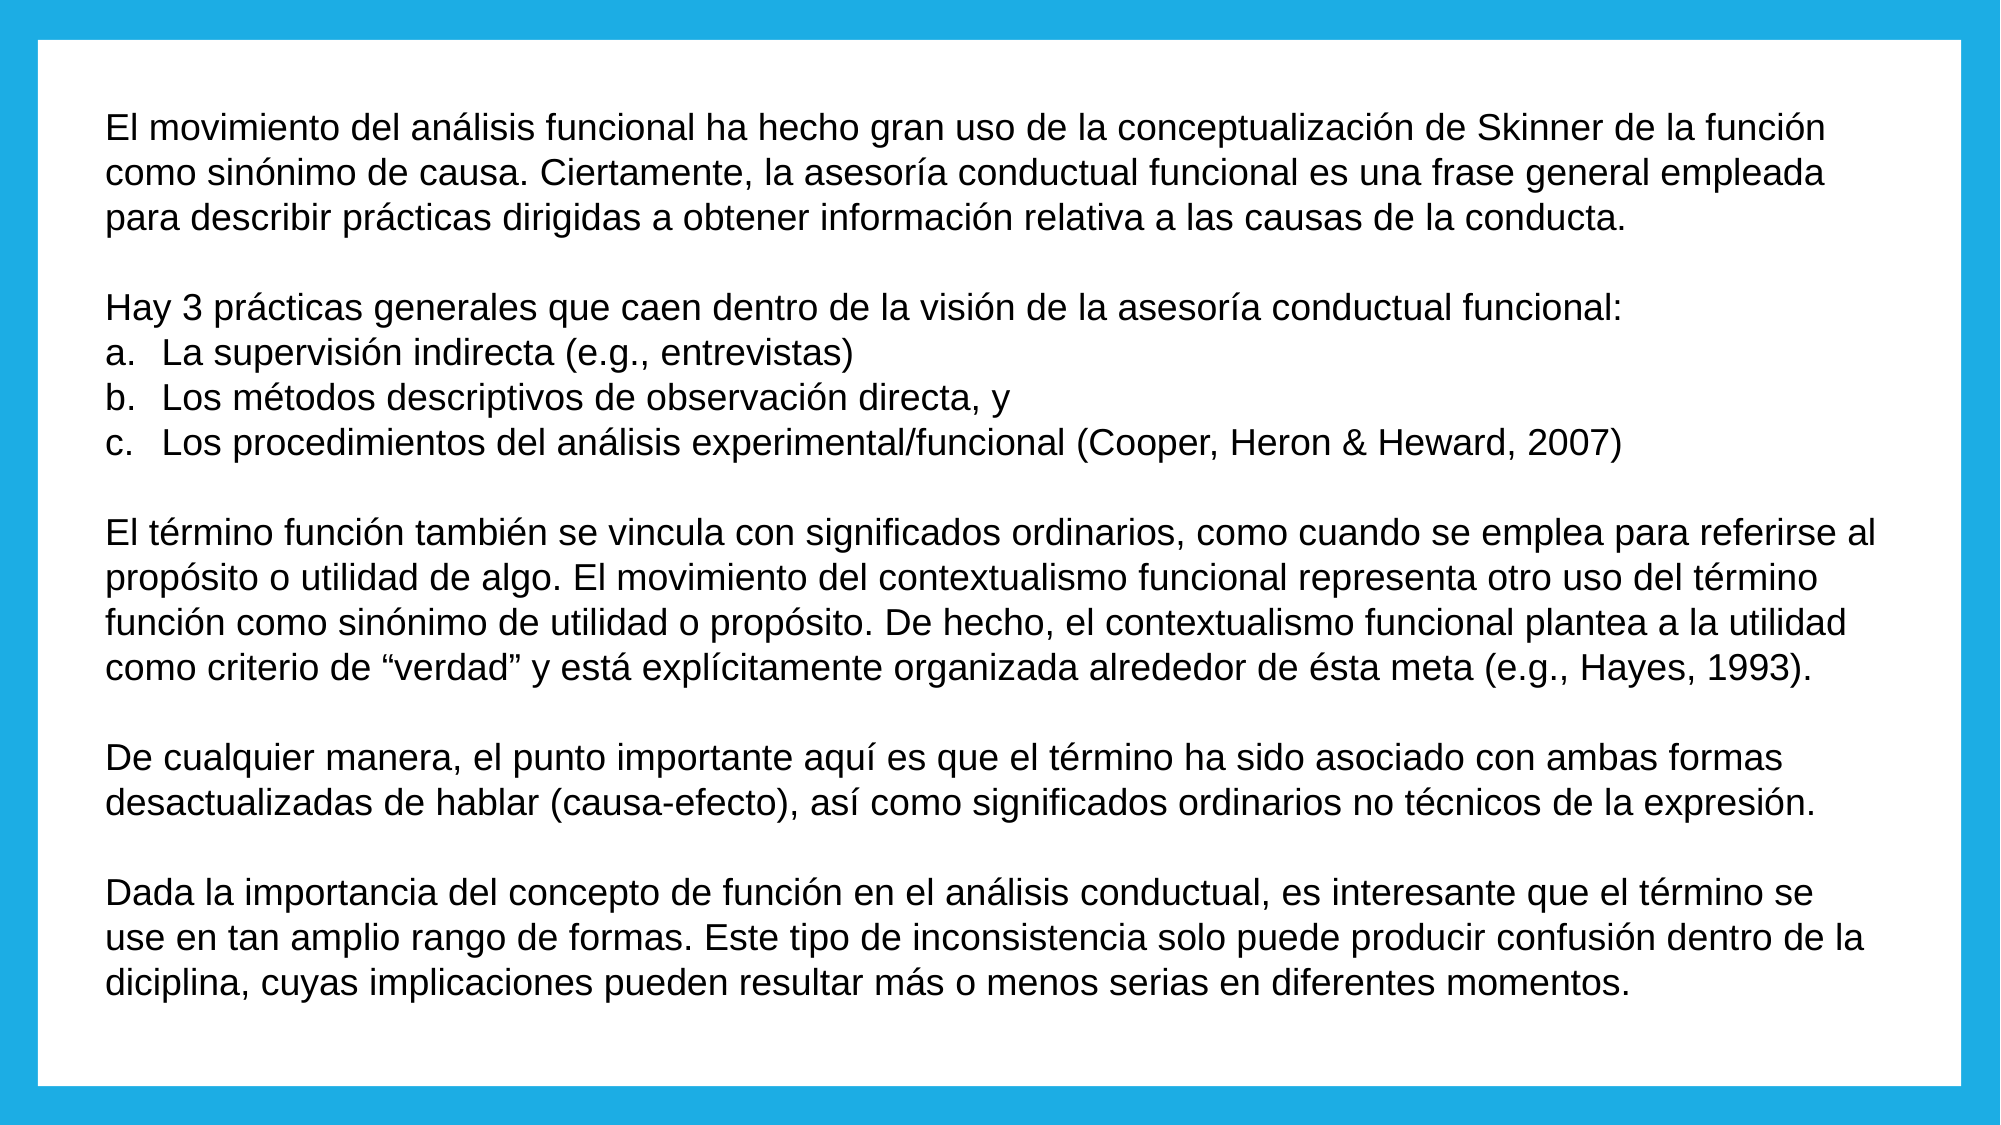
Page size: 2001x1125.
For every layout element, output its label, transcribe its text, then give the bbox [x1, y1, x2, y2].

text_box El movimiento del análisis funcional ha hecho gran uso de la conceptualización de Skinner de la función como sinónimo de causa. Ciertamente, la asesoría conductual funcional es una frase general empleada para describir prácticas dirigidas a obtener información relativa a las causas de la conducta. Hay 3 prácticas generales que caen dentro de la visión de la asesoría conductual funcional: La supervisión indirecta (e.g., entrevistas) Los métodos descriptivos de observación directa, y Los procedimientos del análisis experimental/funcional (Cooper, Heron & Heward, 2007) El término función también se vincula con significados ordinarios, como cuando se emplea para referirse al propósito o utilidad de algo. El movimiento del contextualismo funcional representa otro uso del término función como sinónimo de utilidad o propósito. De hecho, el contextualismo funcional plantea a la utilidad como criterio de “verdad” y está explícitamente organizada alrededor de ésta meta (e.g., Hayes, 1993). De cualquier manera, el punto importante aquí es que el término ha sido asociado con ambas formas desactualizadas de hablar (causa-efecto), así como significados ordinarios no técnicos de la expresión. Dada la importancia del concepto de función en el análisis conductual, es interesante que el término se use en tan amplio rango de formas. Este tipo de inconsistencia solo puede producir confusión dentro de la diciplina, cuyas implicaciones pueden resultar más o menos serias en diferentes momentos. [90, 95, 1899, 1056]
